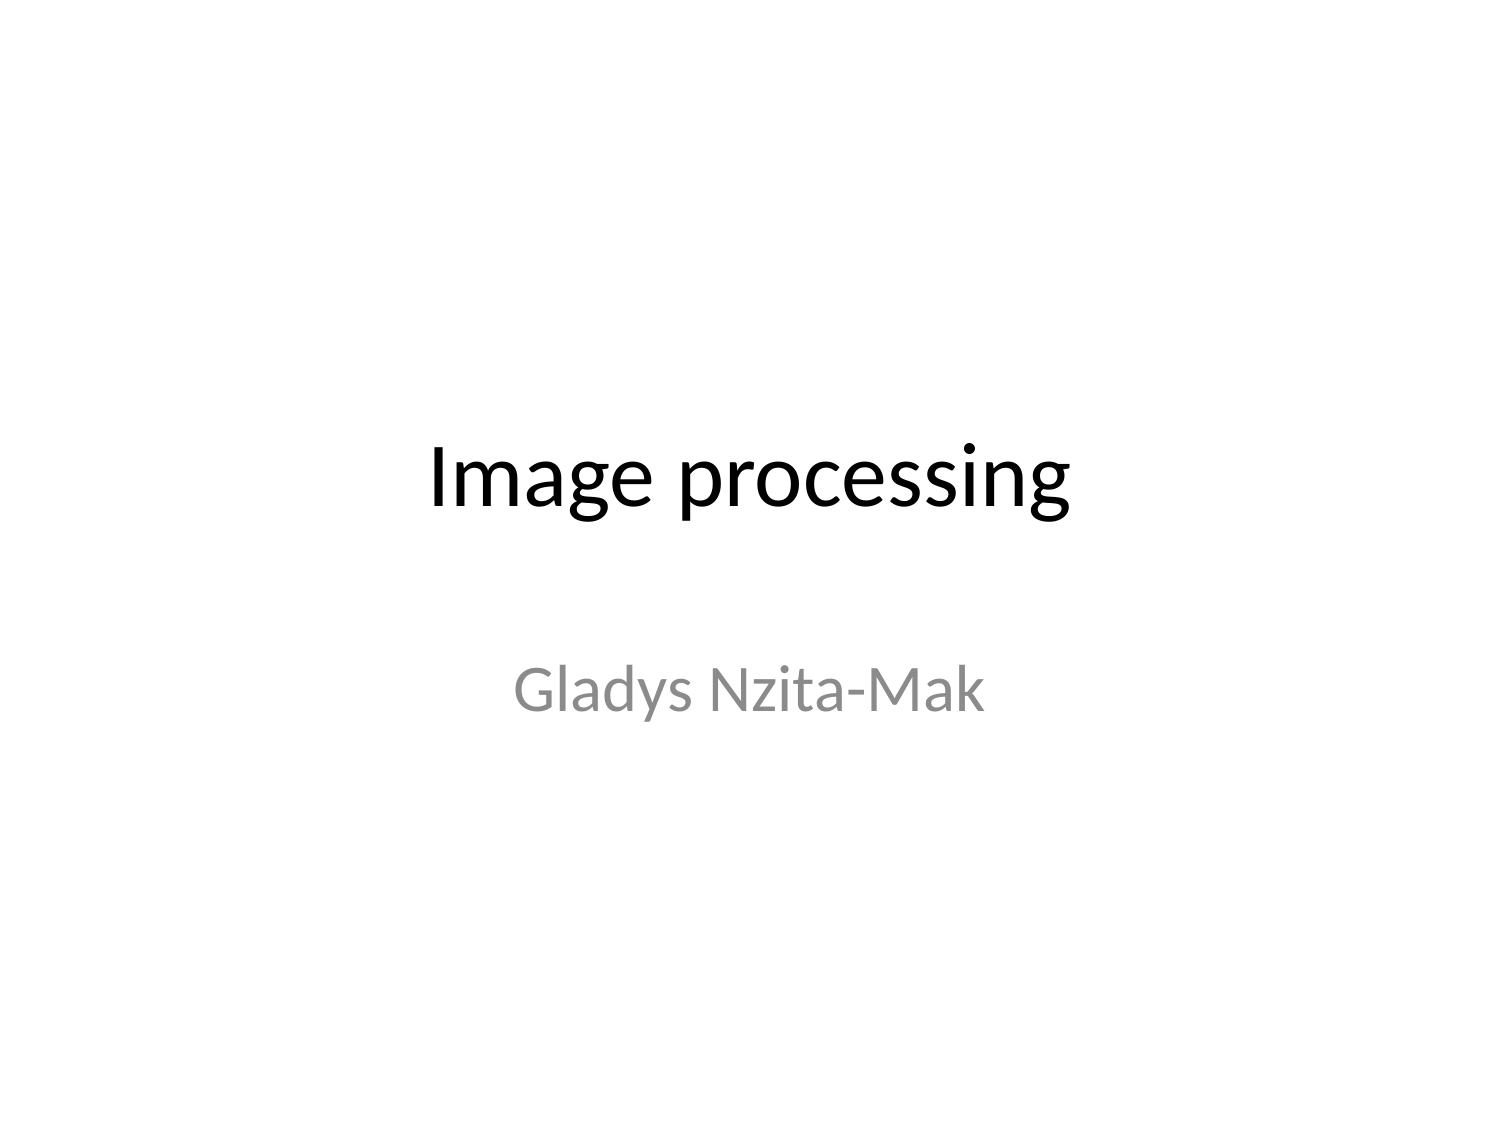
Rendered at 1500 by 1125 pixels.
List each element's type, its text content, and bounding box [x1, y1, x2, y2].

title Image processing [112, 349, 1388, 591]
subtitle Gladys Nzita-Mak [225, 637, 1275, 925]
